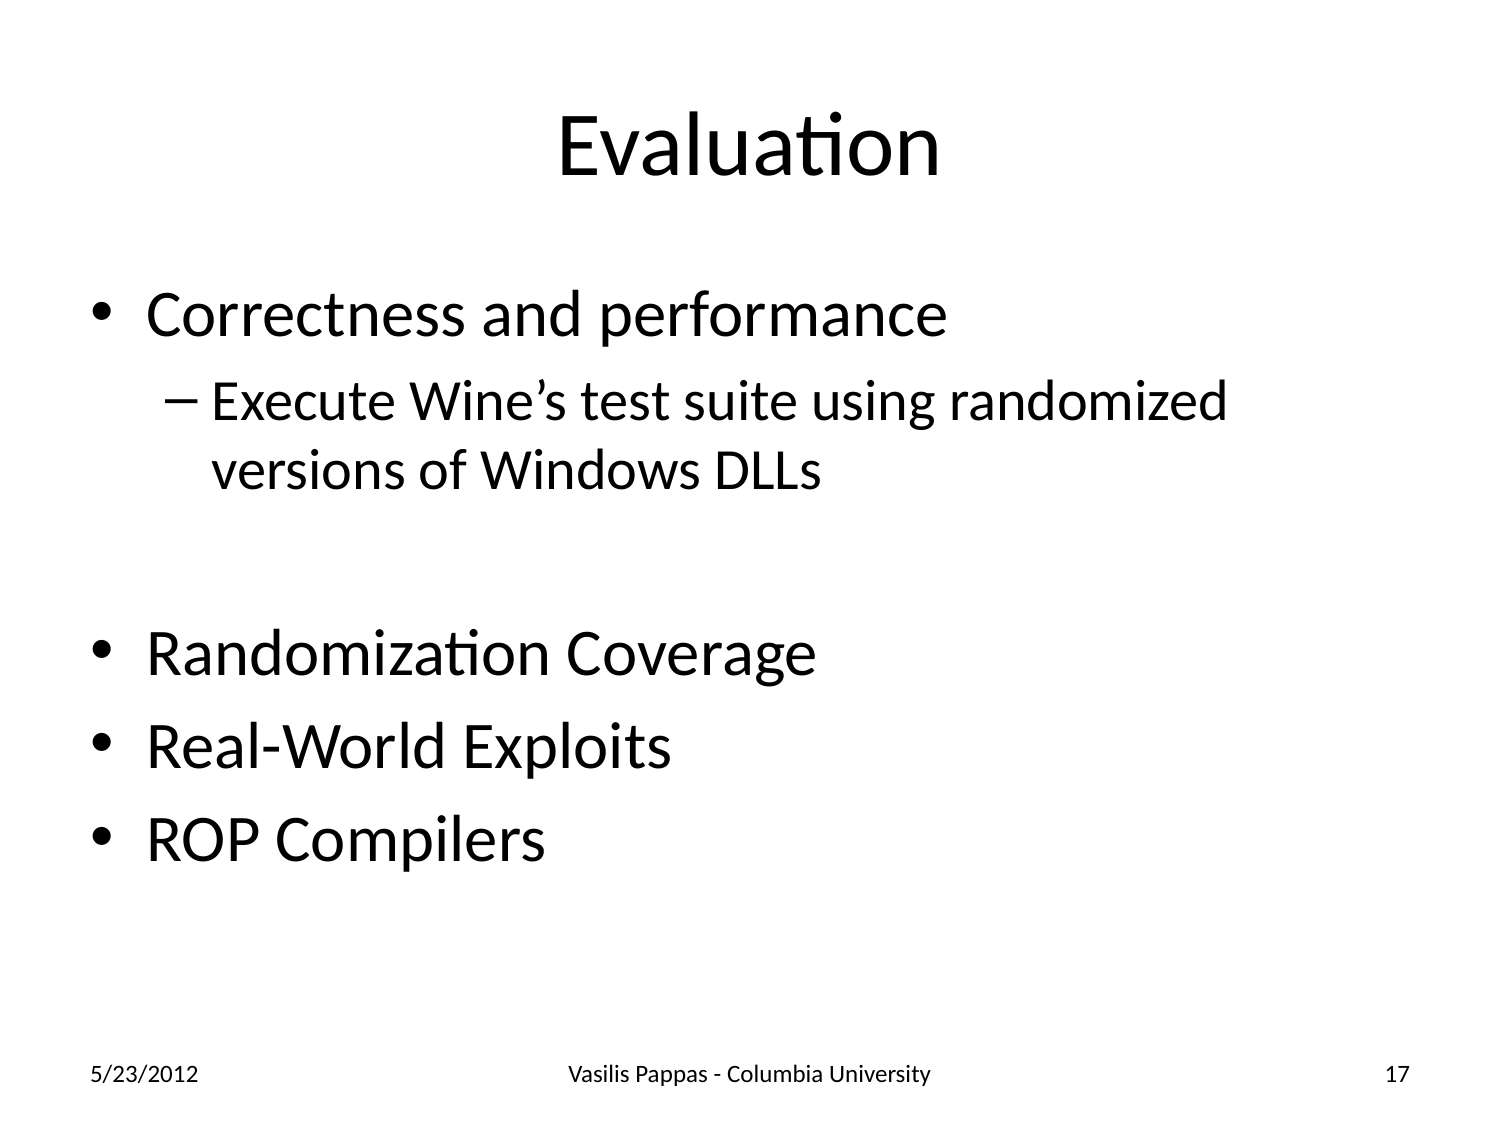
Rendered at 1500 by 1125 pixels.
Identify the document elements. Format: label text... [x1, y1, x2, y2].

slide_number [75, 1042, 425, 1103]
slide_number 17 [1074, 1042, 1425, 1103]
list Correctness and performance Execute Wine’s test suite using randomized versions of Windows DLLs Randomization Coverage Real-World Exploits ROP Compilers [75, 262, 1425, 1005]
footer Vasilis Pappas - Columbia University [512, 1042, 988, 1103]
title Evaluation [75, 45, 1425, 233]
